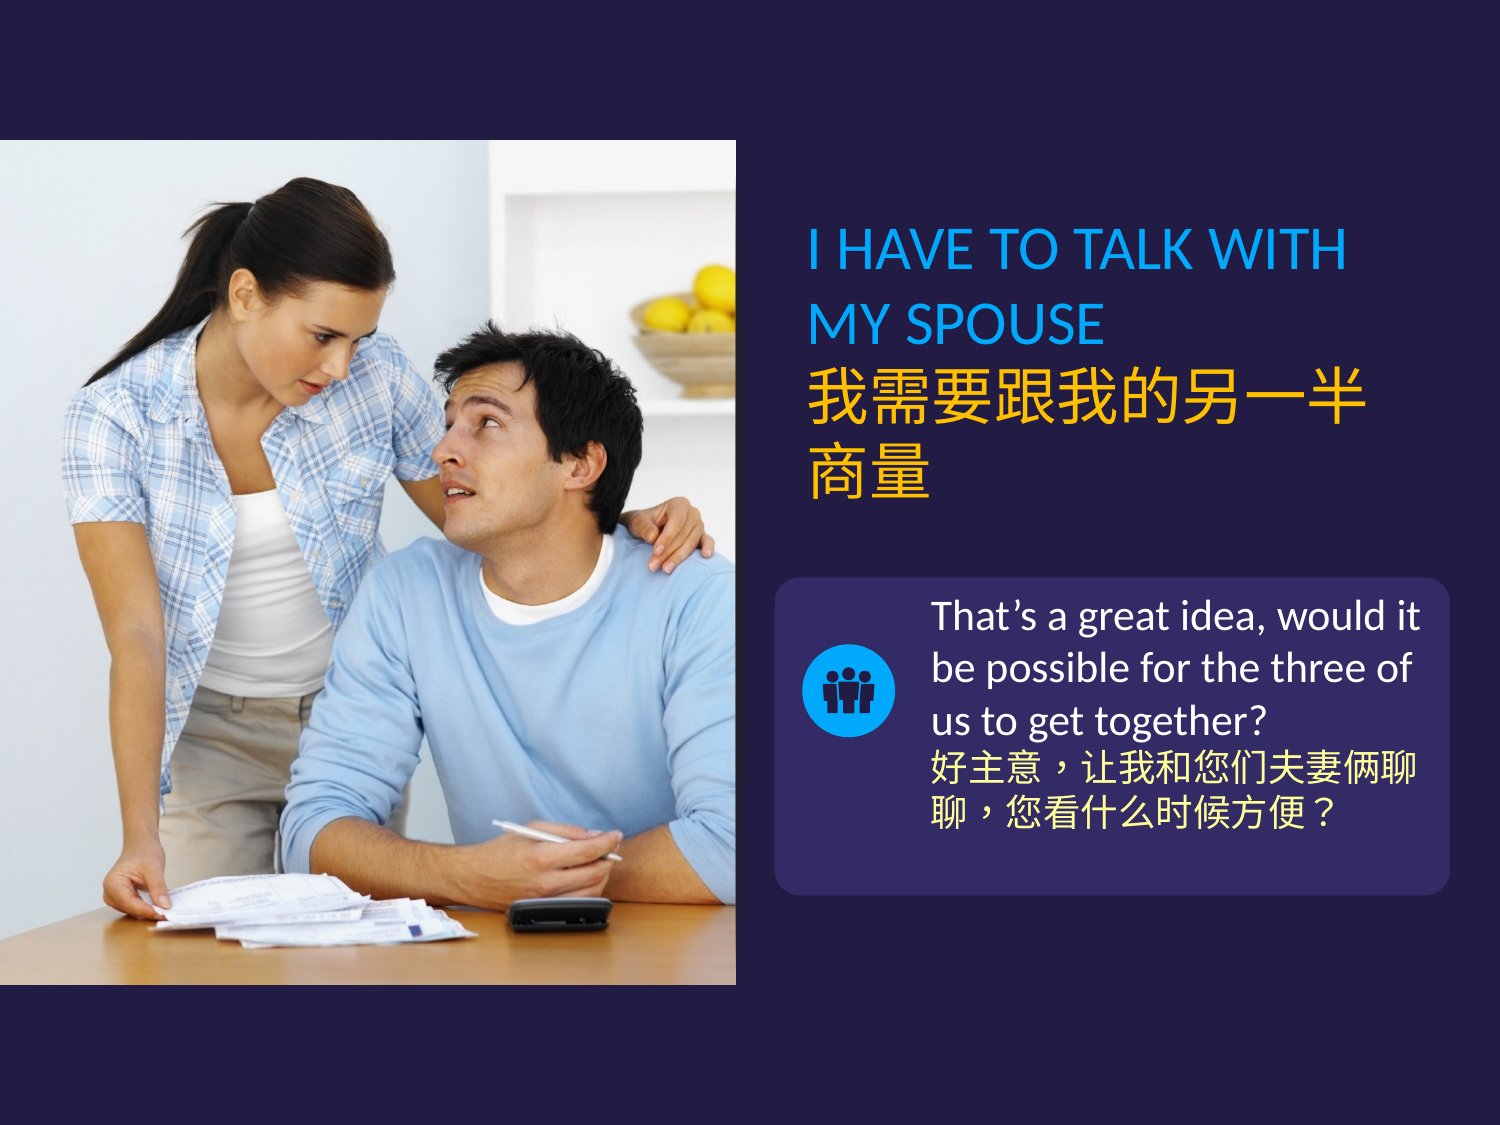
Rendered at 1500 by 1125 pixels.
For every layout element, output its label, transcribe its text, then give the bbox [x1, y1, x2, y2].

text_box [774, 577, 1450, 896]
text_box I have to talk with my spouse 我需要跟我的另一半商量 [792, 199, 1445, 515]
picture [0, 140, 1186, 985]
